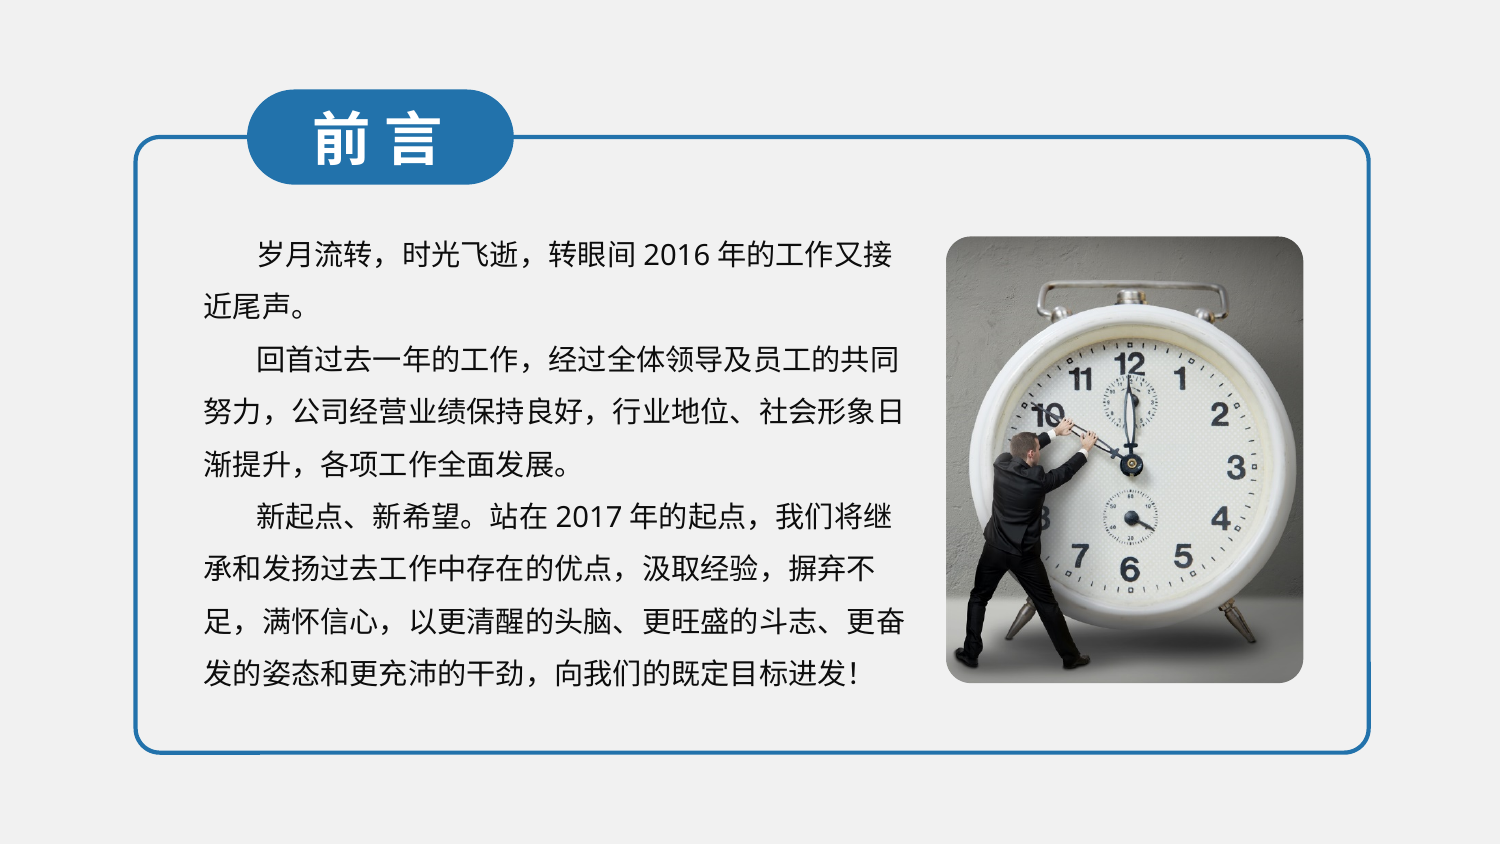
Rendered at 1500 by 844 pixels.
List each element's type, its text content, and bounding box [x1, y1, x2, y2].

text_box [135, 137, 1369, 753]
picture [945, 236, 1304, 684]
text_box 岁月流转，时光飞逝，转眼间2016年的工作又接近尾声。 回首过去一年的工作，经过全体领导及员工的共同努力，公司经营业绩保持良好，行业地位、社会形象日渐提升，各项工作全面发展。 新起点、新希望。站在2017年的起点，我们将继承和发扬过去工作中存在的优点，汲取经验，摒弃不足，满怀信心，以更清醒的头脑、更旺盛的斗志、更奋发的姿态和更充沛的干劲，向我们的既定目标进发！ [194, 214, 916, 696]
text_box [246, 89, 514, 185]
